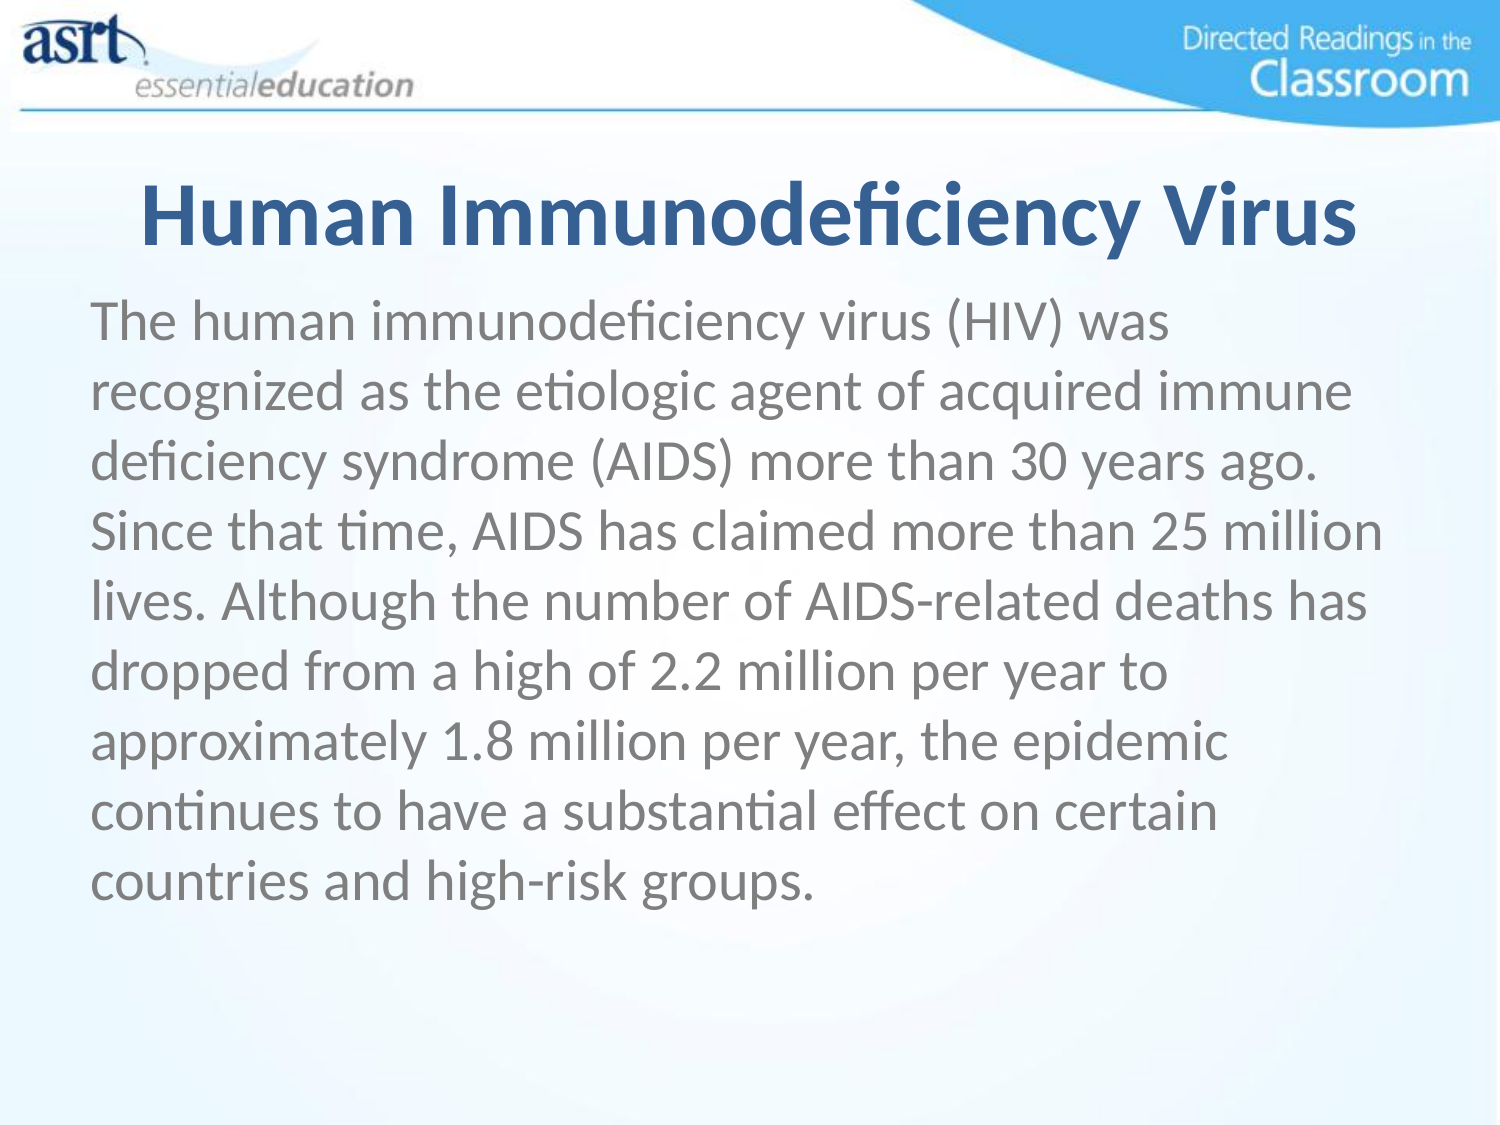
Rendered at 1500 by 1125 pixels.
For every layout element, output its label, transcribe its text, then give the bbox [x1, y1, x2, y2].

list The human immunodeficiency virus (HIV) was recognized as the etiologic agent of acquired immune deficiency syndrome (AIDS) more than 30 years ago. Since that time, AIDS has claimed more than 25 million lives. Although the number of AIDS-related deaths has dropped from a high of 2.2 million per year to approximately 1.8 million per year, the epidemic continues to have a substantial effect on certain countries and high-risk groups. [75, 275, 1425, 968]
picture [0, 0, 1500, 1125]
title Human Immunodeficiency Virus [75, 115, 1425, 275]
